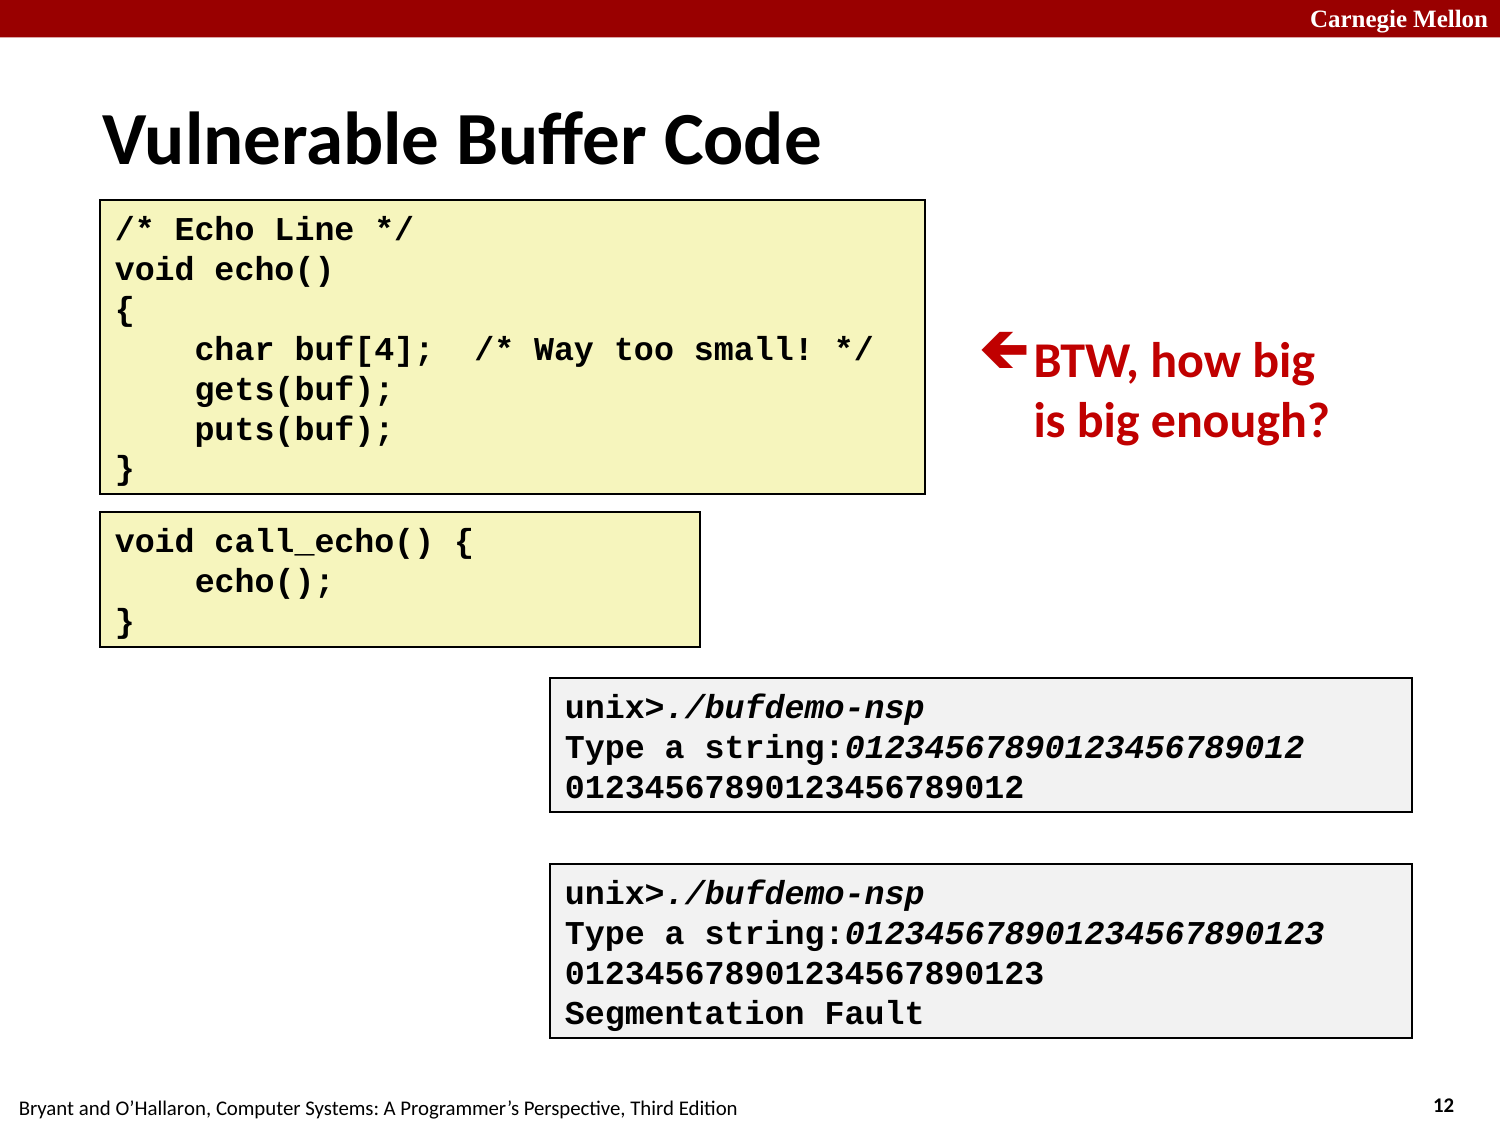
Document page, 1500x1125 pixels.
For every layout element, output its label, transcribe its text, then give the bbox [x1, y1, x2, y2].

text_box unix>./bufdemo-nsp Type a string:012345678901234567890123 012345678901234567890123 Segmentation Fault [549, 863, 1413, 1039]
title Vulnerable Buffer Code [87, 87, 1140, 182]
text_box void call_echo() { echo(); } [99, 512, 700, 647]
text_box BTW, how big is big enough? [962, 319, 1346, 455]
text_box unix>./bufdemo-nsp Type a string:01234567890123456789012 01234567890123456789012 [549, 678, 1413, 813]
text_box /* Echo Line */ void echo() { char buf[4]; /* Way too small! */ gets(buf); puts(buf); } [99, 199, 925, 494]
